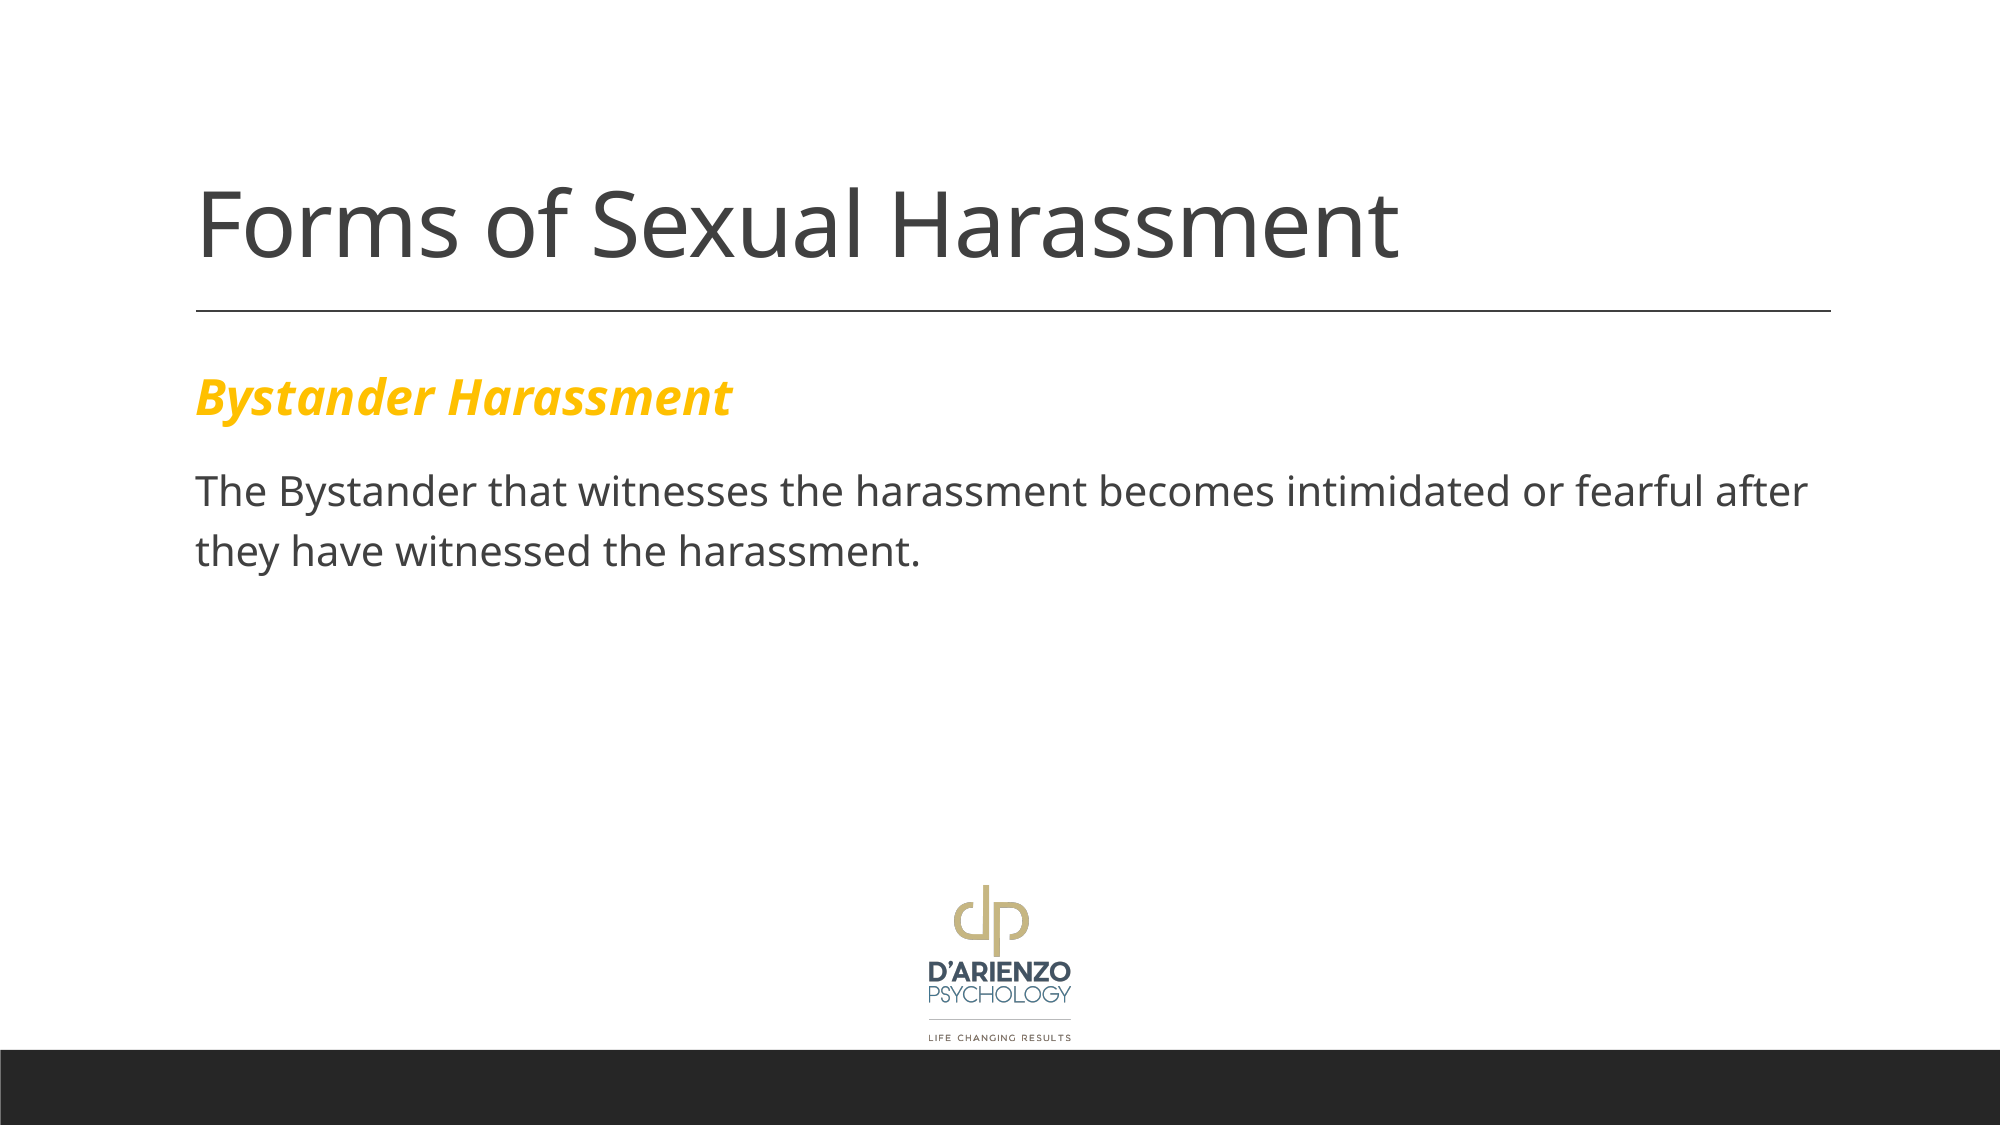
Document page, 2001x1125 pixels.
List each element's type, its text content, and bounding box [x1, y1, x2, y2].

title Forms of Sexual Harassment [180, 47, 1830, 285]
picture [919, 874, 1081, 1051]
list Bystander Harassment The Bystander that witnesses the harassment becomes intimidated or fearful after they have witnessed the harassment. [180, 345, 1830, 963]
